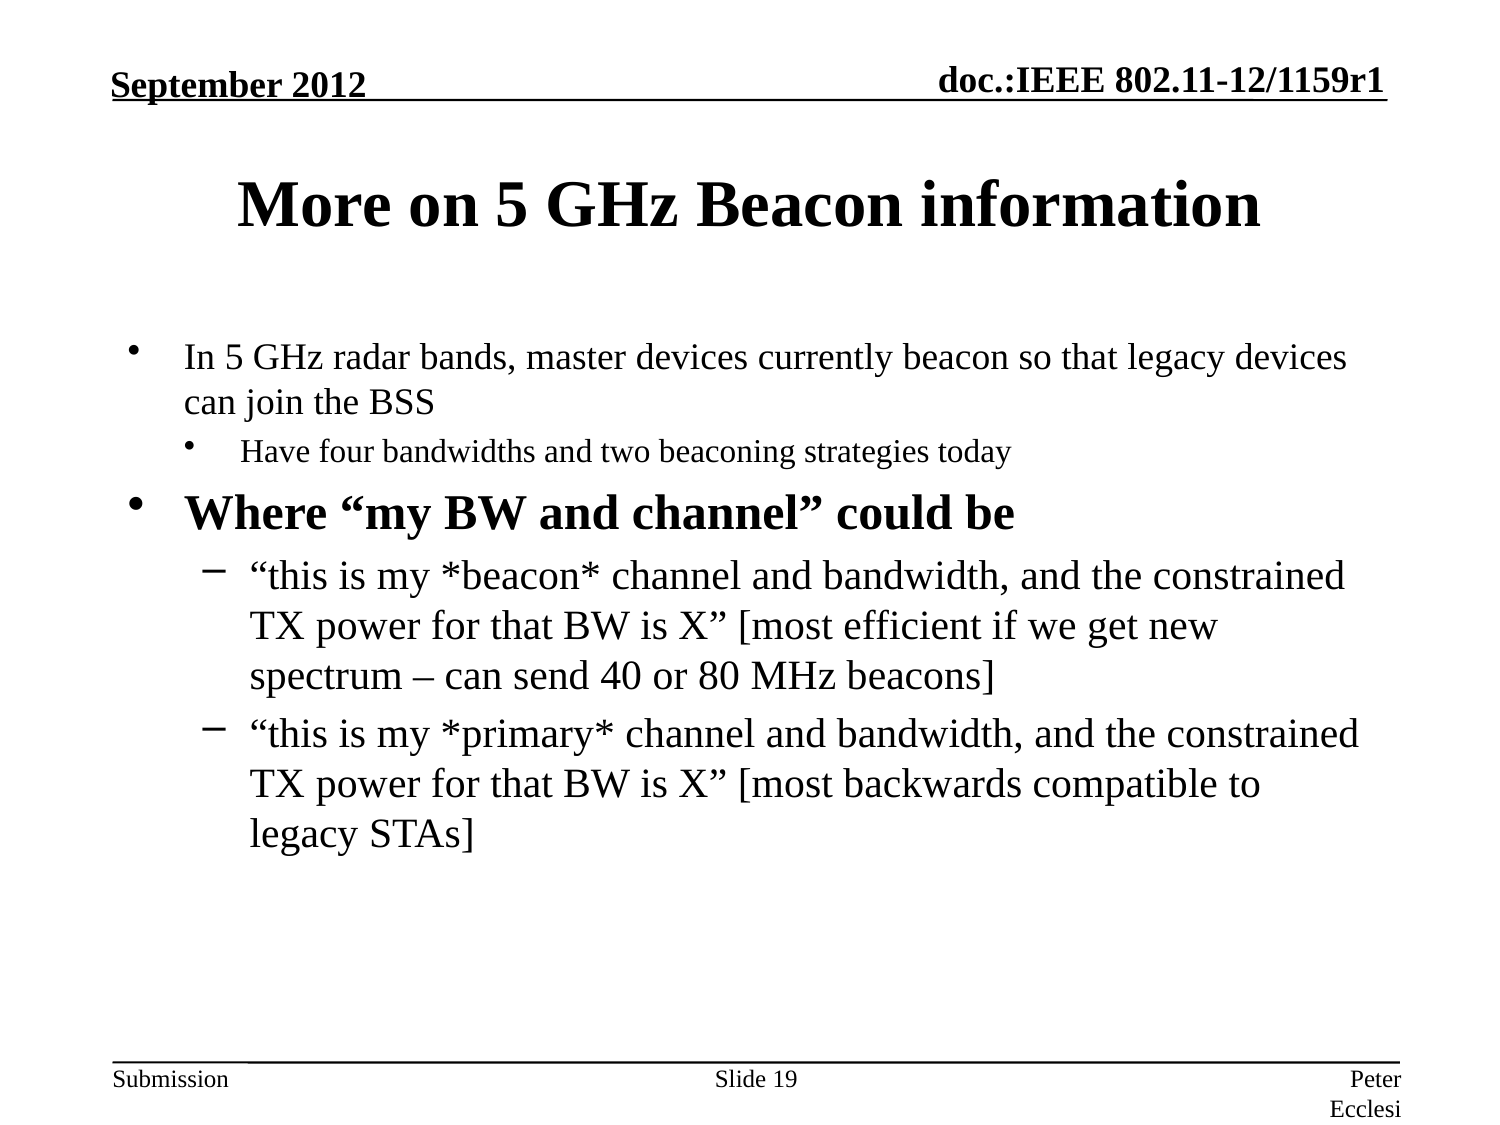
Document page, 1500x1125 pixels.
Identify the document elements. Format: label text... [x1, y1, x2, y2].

title More on 5 GHz Beacon information [112, 112, 1388, 288]
footer Peter Ecclesine, Cisco Systems [1324, 1061, 1402, 1093]
list In 5 GHz radar bands, master devices currently beacon so that legacy devices can join the BSS Have four bandwidths and two beaconing strategies today Where “my BW and channel” could be “this is my *beacon* channel and bandwidth, and the constrained TX power for that BW is X” [most efficient if we get new spectrum – can send 40 or 80 MHz beacons] “this is my *primary* channel and bandwidth, and the constrained TX power for that BW is X” [most backwards compatible to legacy STAs] [112, 324, 1388, 1001]
slide_number Slide 19 [712, 1061, 800, 1093]
